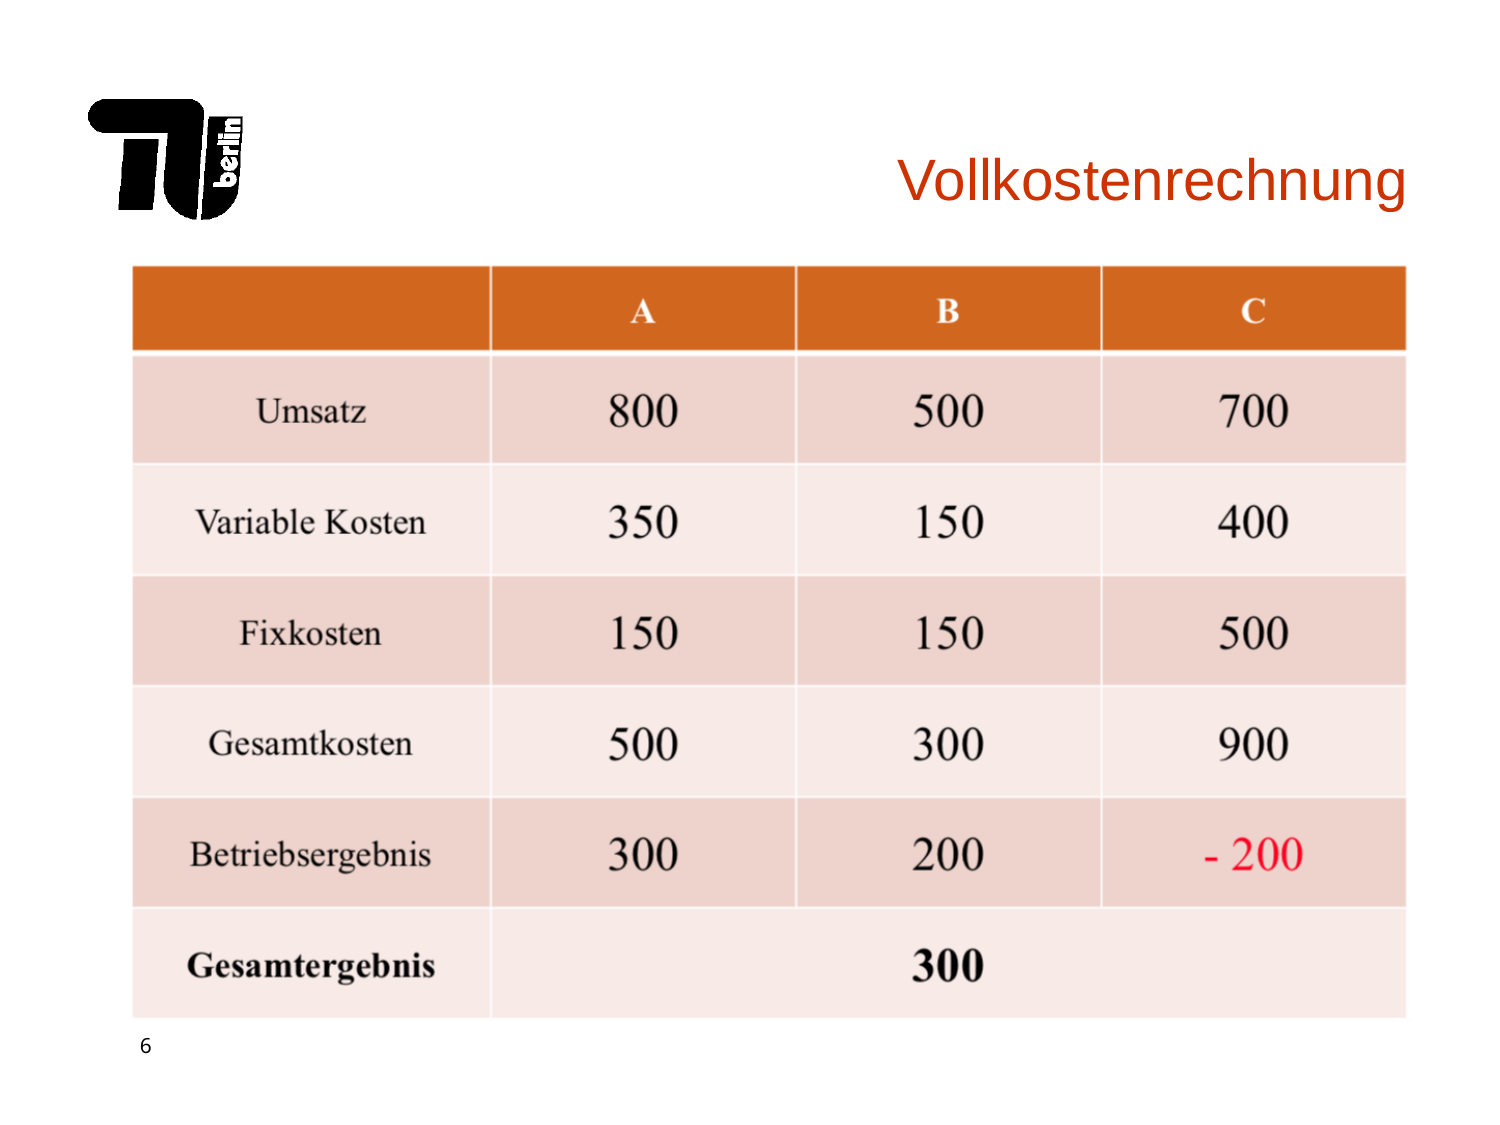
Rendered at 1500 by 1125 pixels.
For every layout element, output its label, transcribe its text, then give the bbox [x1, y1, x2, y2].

picture [132, 263, 1410, 1020]
picture [88, 99, 243, 220]
title Vollkostenrechnung [312, 62, 1424, 220]
